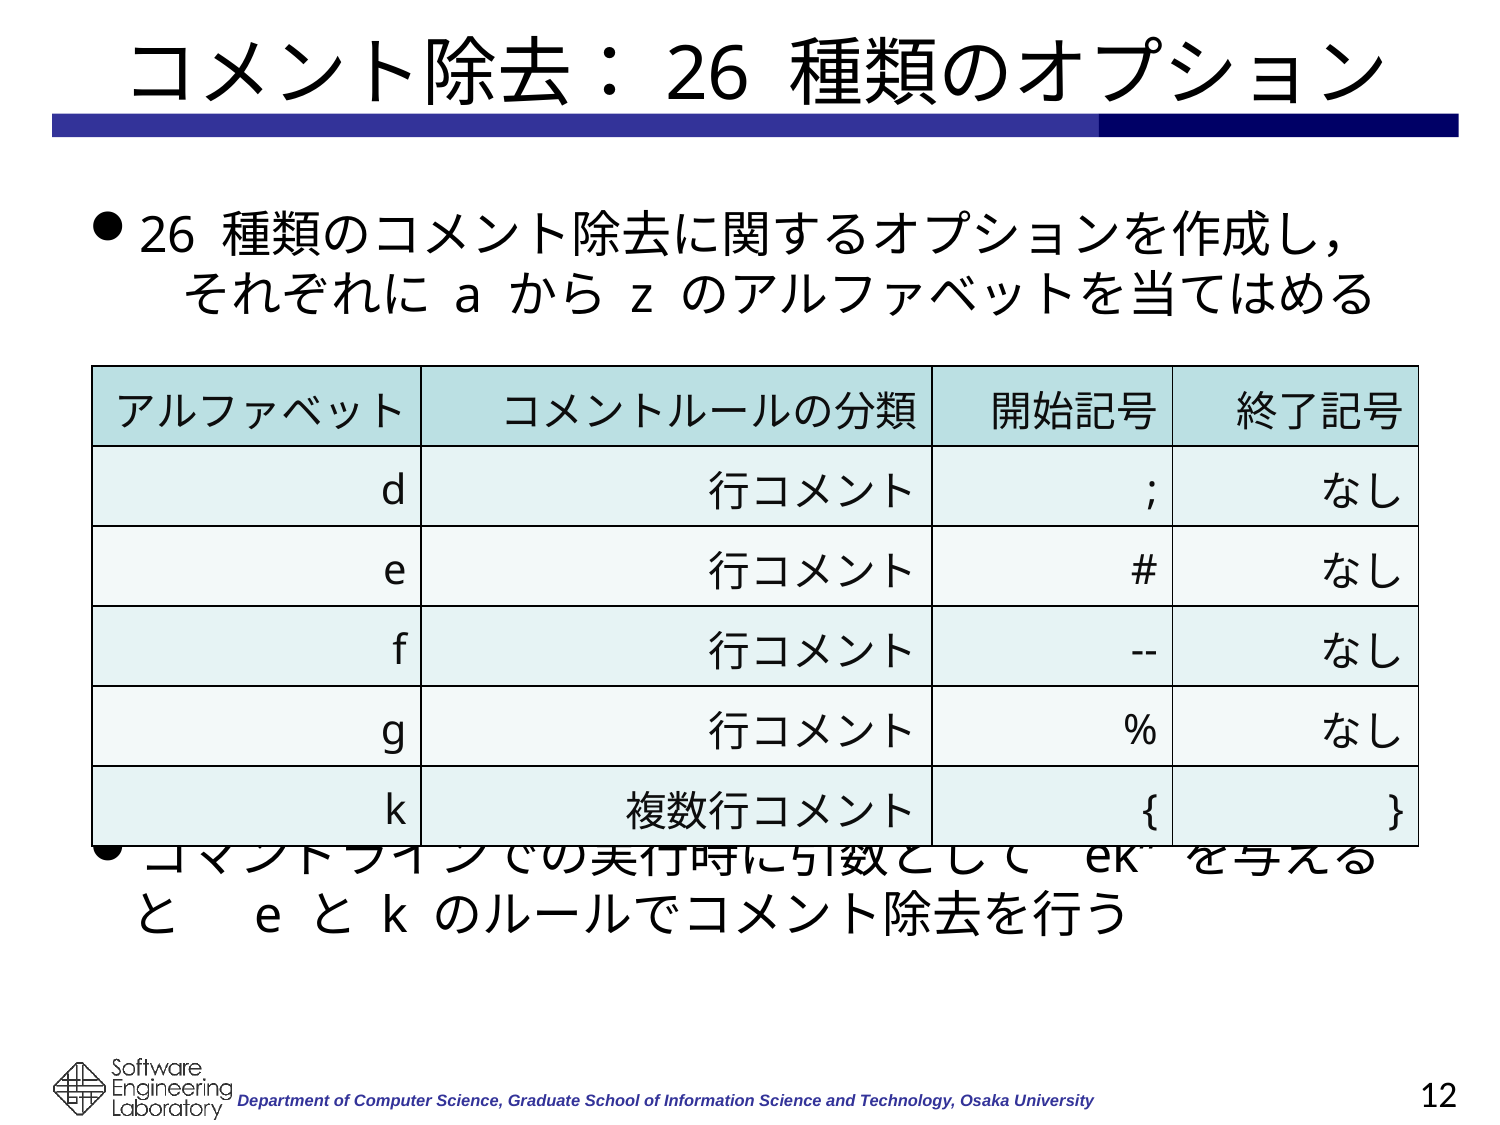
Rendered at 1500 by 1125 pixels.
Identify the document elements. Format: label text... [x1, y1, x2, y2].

table_cell { [933, 767, 1172, 845]
table_cell なし [1173, 687, 1418, 765]
table_header コメントルールの分類 [422, 367, 931, 445]
table_cell ; [933, 447, 1172, 525]
table_cell -- [933, 607, 1172, 685]
table_cell e [93, 527, 420, 605]
title コメント除去：26 種類のオプション [52, 19, 1459, 114]
table_cell 行コメント [422, 527, 931, 605]
table_cell f [93, 607, 420, 685]
table_cell 行コメント [422, 447, 931, 525]
table_header 開始記号 [933, 367, 1172, 445]
table_header アルファベット [93, 367, 420, 445]
table_cell なし [1173, 527, 1418, 605]
table_cell % [933, 687, 1172, 765]
table_cell d [93, 447, 420, 525]
table_cell k [93, 767, 420, 845]
slide_number 12 [1377, 1062, 1473, 1106]
table_header 終了記号 [1173, 367, 1418, 445]
table_cell g [93, 687, 420, 765]
picture [53, 1058, 232, 1120]
table_cell 行コメント [422, 607, 931, 685]
table_cell 行コメント [422, 687, 931, 765]
table_cell 複数行コメント [422, 767, 931, 845]
table_cell なし [1173, 447, 1418, 525]
table_cell } [1173, 767, 1418, 845]
list 26 種類のコメント除去に関するオプションを作成し， それぞれに a から z のアルファベットを当てはめる コマンドラインでの実行時に引数として ”ek” を与えると e と k のルールでコメント除去を行う [74, 195, 1445, 1004]
table_cell # [933, 527, 1172, 605]
table_cell なし [1173, 607, 1418, 685]
